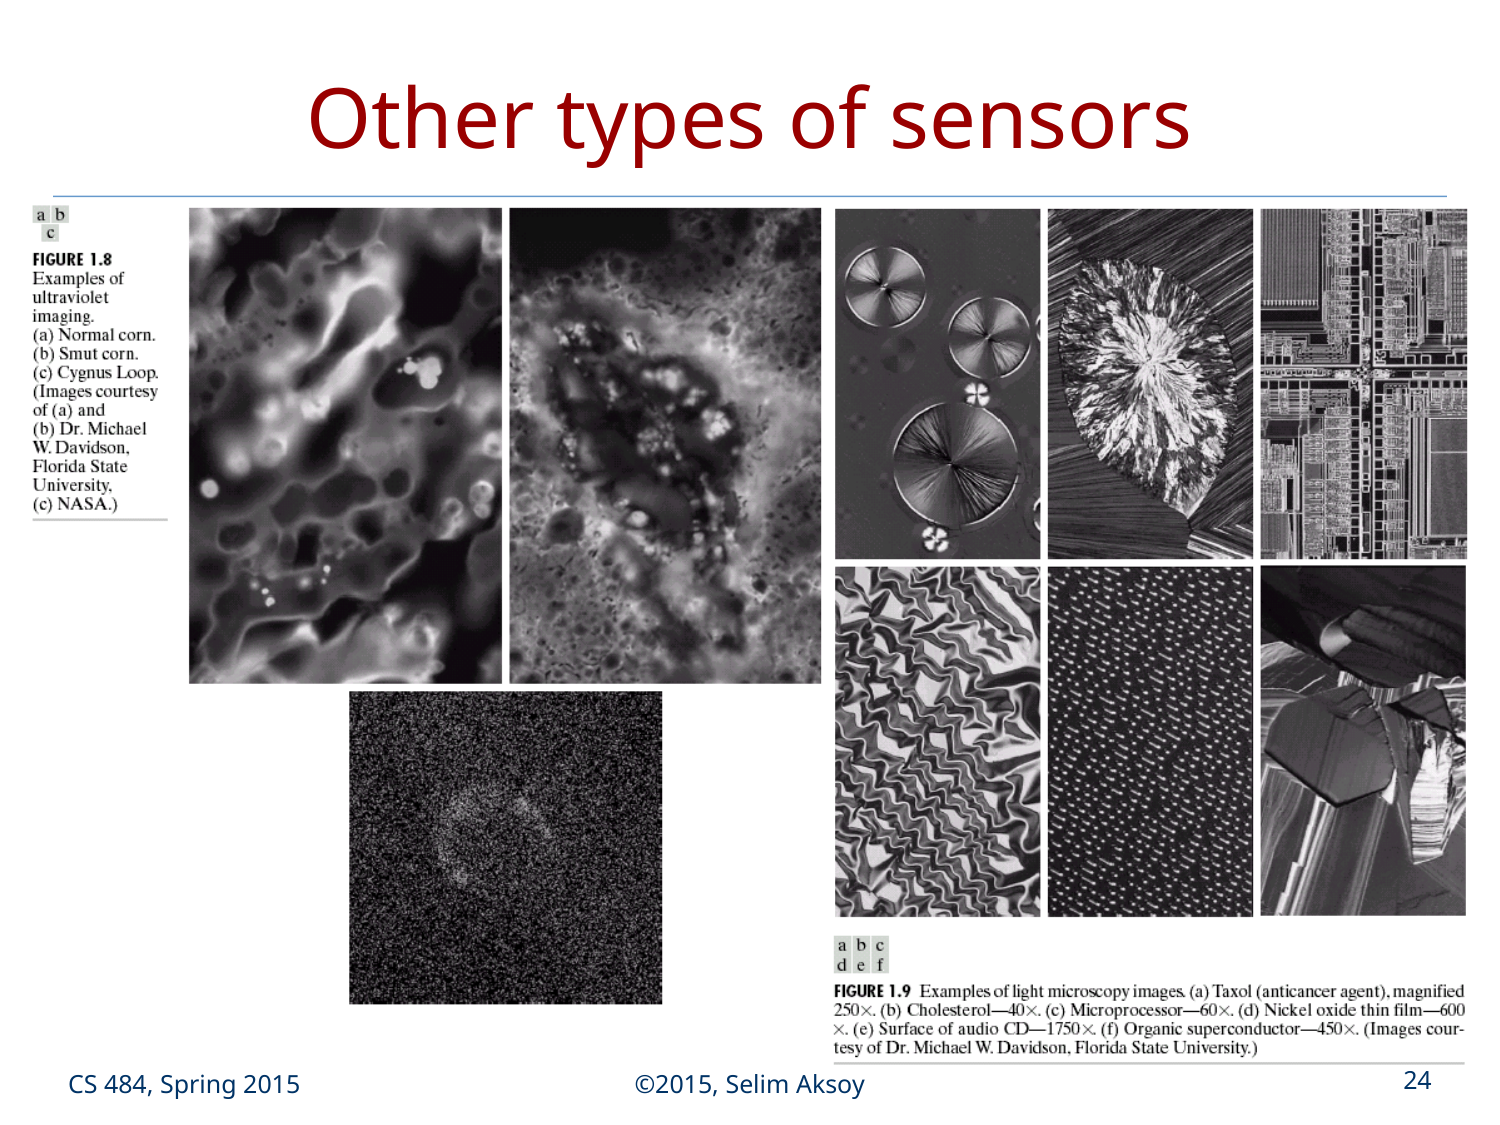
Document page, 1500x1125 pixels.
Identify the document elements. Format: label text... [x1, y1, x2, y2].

title Other types of sensors [53, 31, 1447, 173]
picture [29, 198, 1471, 1071]
footer ©2015, Selim Aksoy [511, 1052, 988, 1107]
slide_number 24 [1134, 1079, 1448, 1107]
slide_number CS 484, Spring 2015 [52, 1052, 366, 1107]
